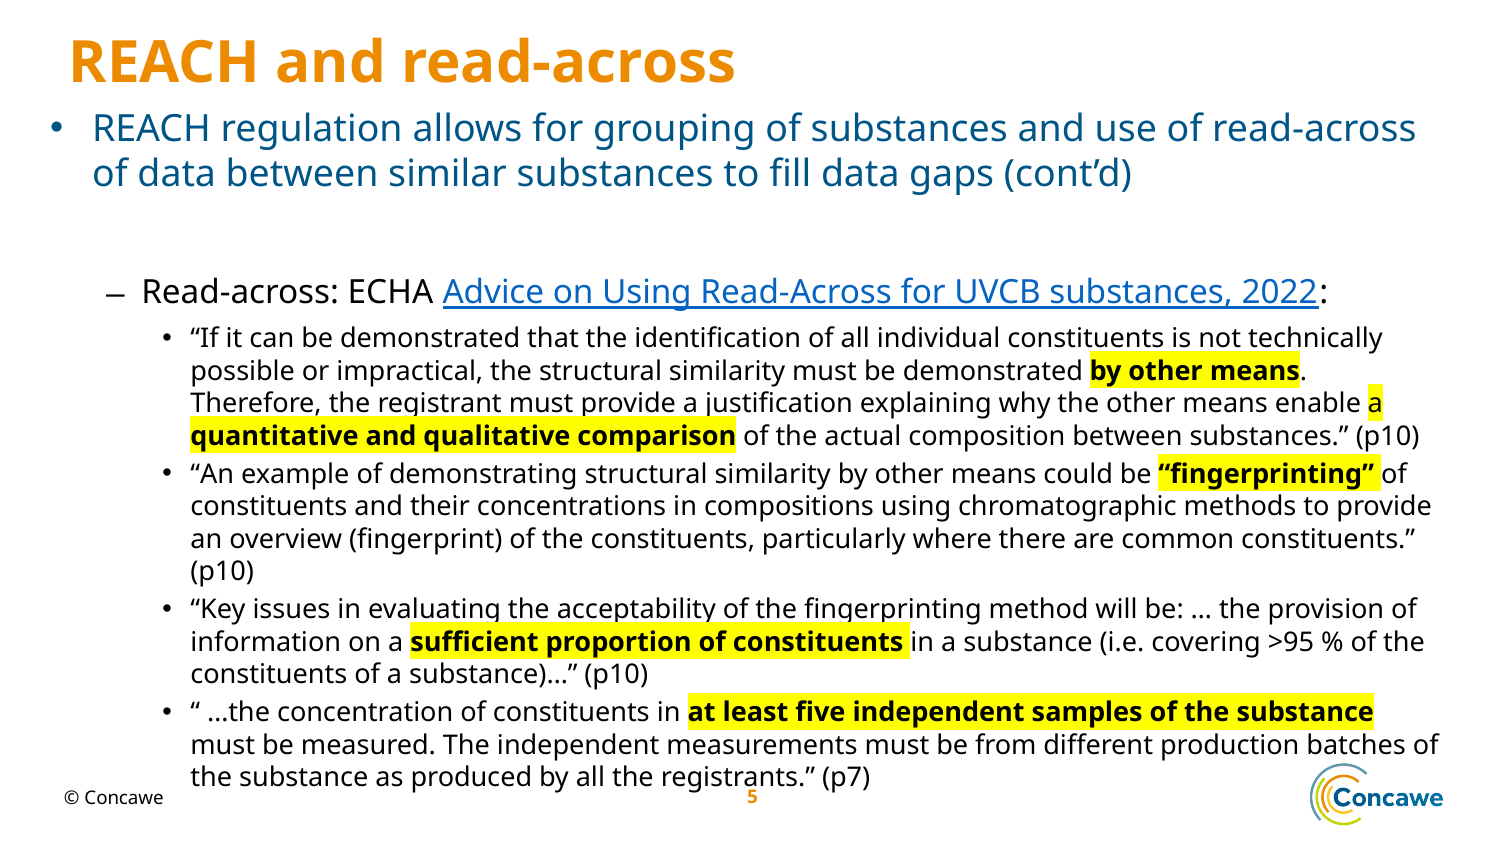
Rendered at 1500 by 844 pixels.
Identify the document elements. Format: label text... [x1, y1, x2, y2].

list REACH regulation allows for grouping of substances and use of read-across of data between similar substances to fill data gaps (cont’d) Read-across: ECHA Advice on Using Read-Across for UVCB substances, 2022: “If it can be demonstrated that the identification of all individual constituents is not technically possible or impractical, the structural similarity must be demonstrated by other means. Therefore, the registrant must provide a justification explaining why the other means enable a quantitative and qualitative comparison of the actual composition between substances.” (p10) “An example of demonstrating structural similarity by other means could be “fingerprinting” of constituents and their concentrations in compositions using chromatographic methods to provide an overview (fingerprint) of the constituents, particularly where there are common constituents.” (p10) “Key issues in evaluating the acceptability of the fingerprinting method will be: … the provision of information on a sufficient proportion of constituents in a substance (i.e. covering >95 % of the constituents of a substance)…” (p10) “ …the concentration of constituents in at least five independent samples of the substance must be measured. The independent measurements must be from different production batches of the substance as produced by all the registrants.” (p7) [35, 96, 1456, 714]
picture [1304, 761, 1447, 835]
title REACH and read-across [54, 16, 1348, 96]
